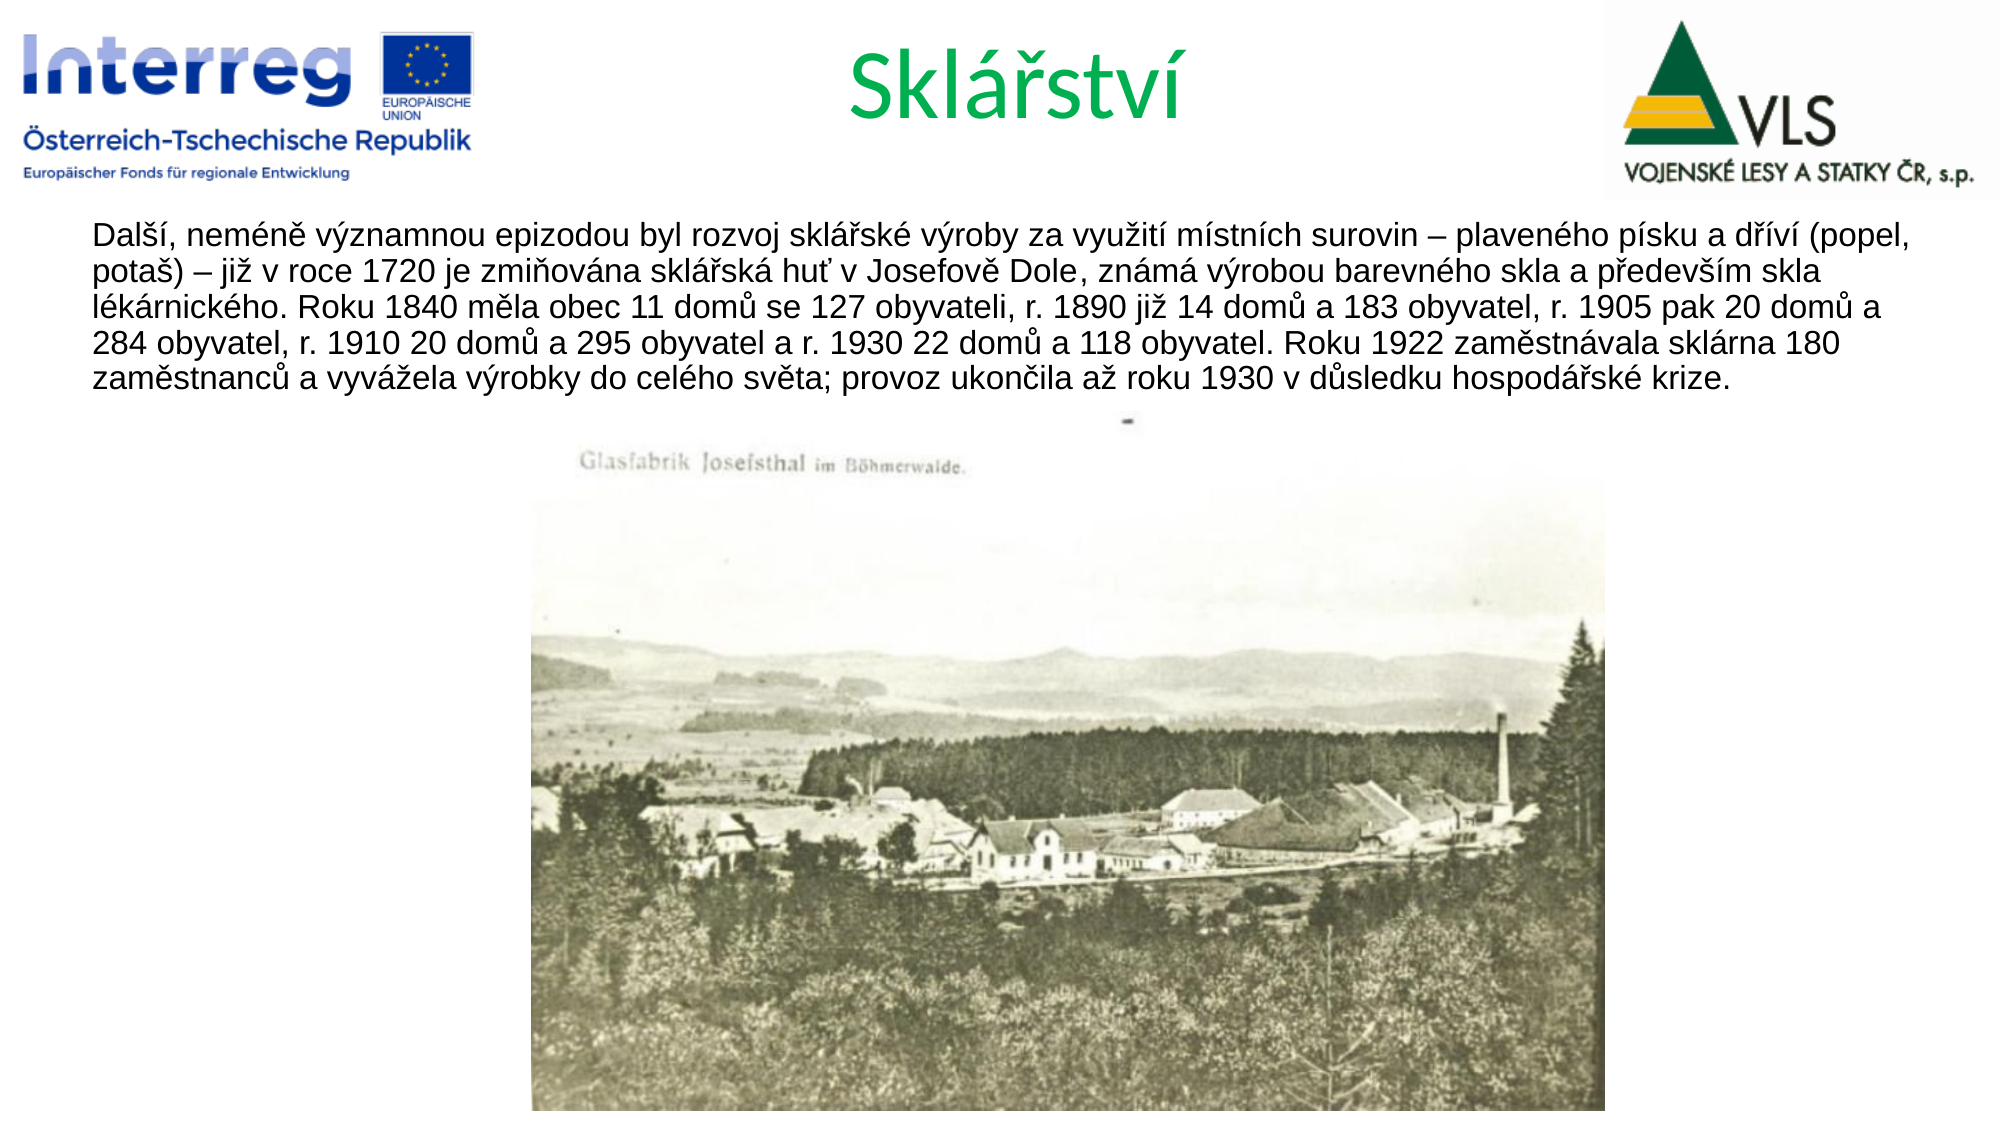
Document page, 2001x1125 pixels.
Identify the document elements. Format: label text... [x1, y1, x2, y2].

picture [0, 0, 500, 222]
subtitle Sklářství Další, neméně významnou epizodou byl rozvoj sklářské výroby za využití místních surovin – plaveného písku a dříví (popel, potaš) – již v roce 1720 je zmiňována sklářská huť v Josefově Dole, známá výrobou barevného skla a především skla lékárnického. Roku 1840 měla obec 11 domů se 127 obyvateli, r. 1890 již 14 domů a 183 obyvatel, r. 1905 pak 20 domů a 284 obyvatel, r. 1910 20 domů a 295 obyvatel a r. 1930 22 domů a 118 obyvatel. Roku 1922 zaměstnávala sklárna 180 zaměstnanců a vyvážela výrobky do celého světa; provoz ukončila až roku 1930 v důsledku hospodářské krize. [77, 24, 1957, 996]
picture [531, 411, 1605, 1111]
picture [1604, 0, 2000, 208]
